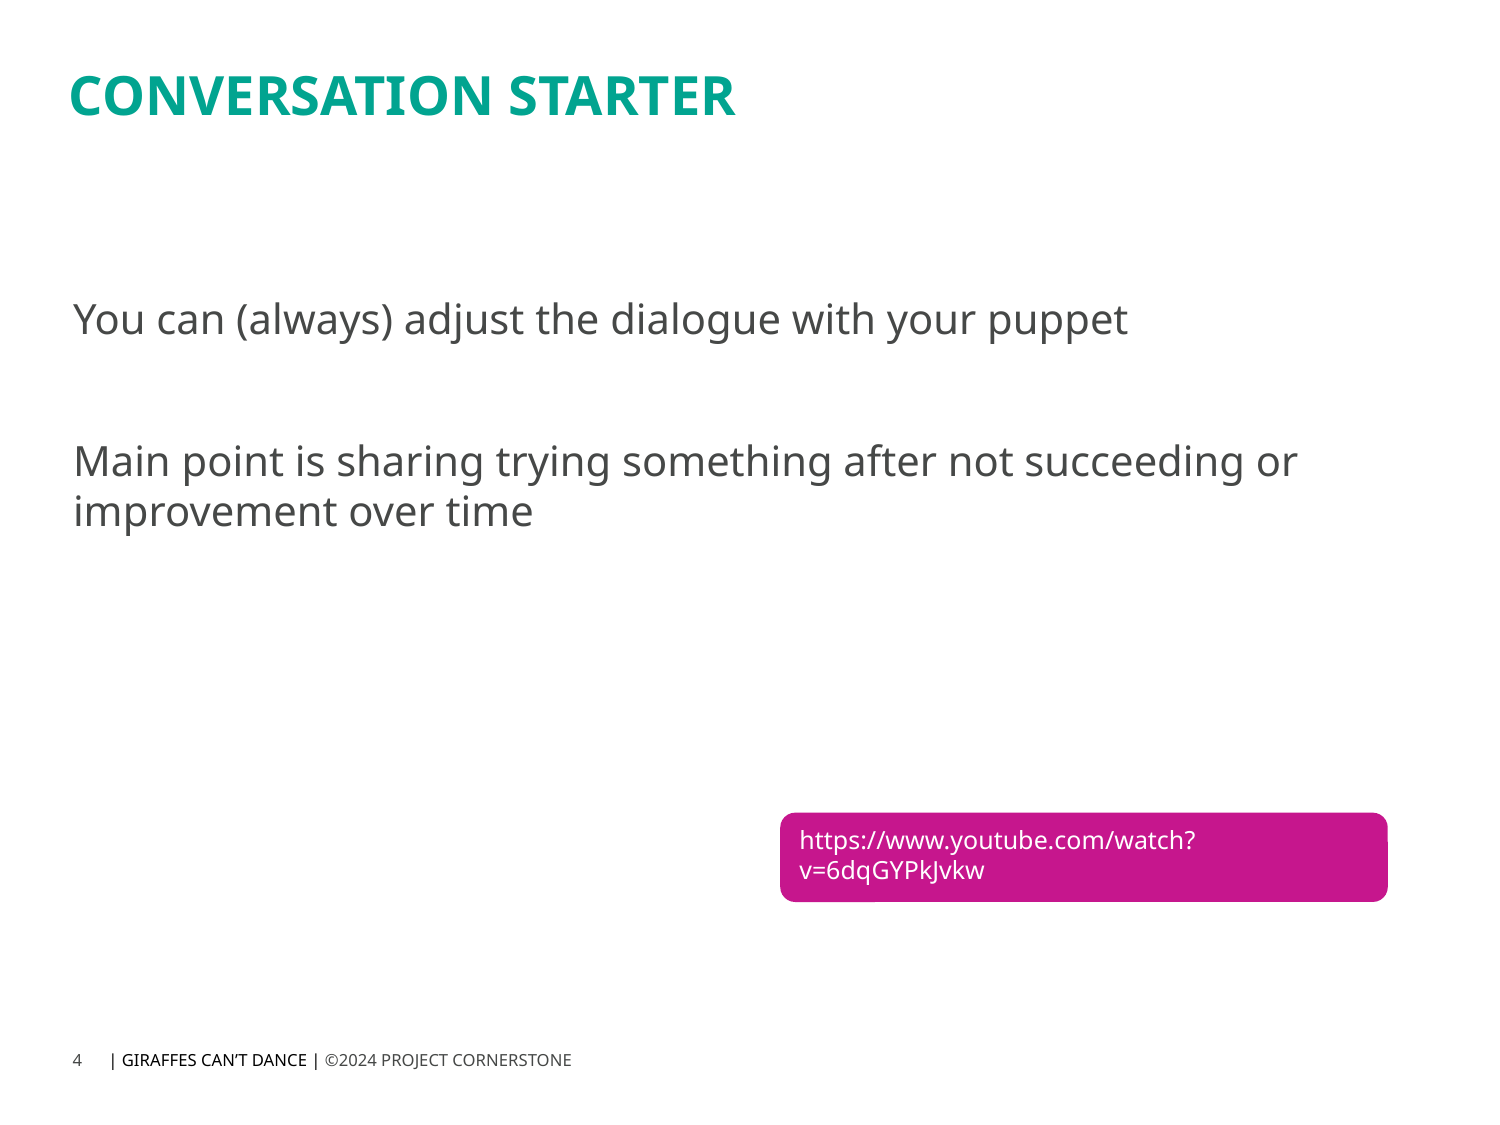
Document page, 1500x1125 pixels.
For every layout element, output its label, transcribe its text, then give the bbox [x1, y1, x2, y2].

list You can (always) adjust the dialogue with your puppet Main point is sharing trying something after not succeeding or improvement over time [57, 284, 1428, 999]
slide_number 4 [57, 1042, 92, 1079]
title CONVERSATION STARTER [53, 53, 1429, 193]
text_box https://www.youtube.com/watch?v=6dqGYPkJvkw [780, 812, 1388, 903]
footer | GIRAFFES CAN’T DANCE | ©2024 PROJECT CORNERSTONE [92, 1042, 864, 1091]
